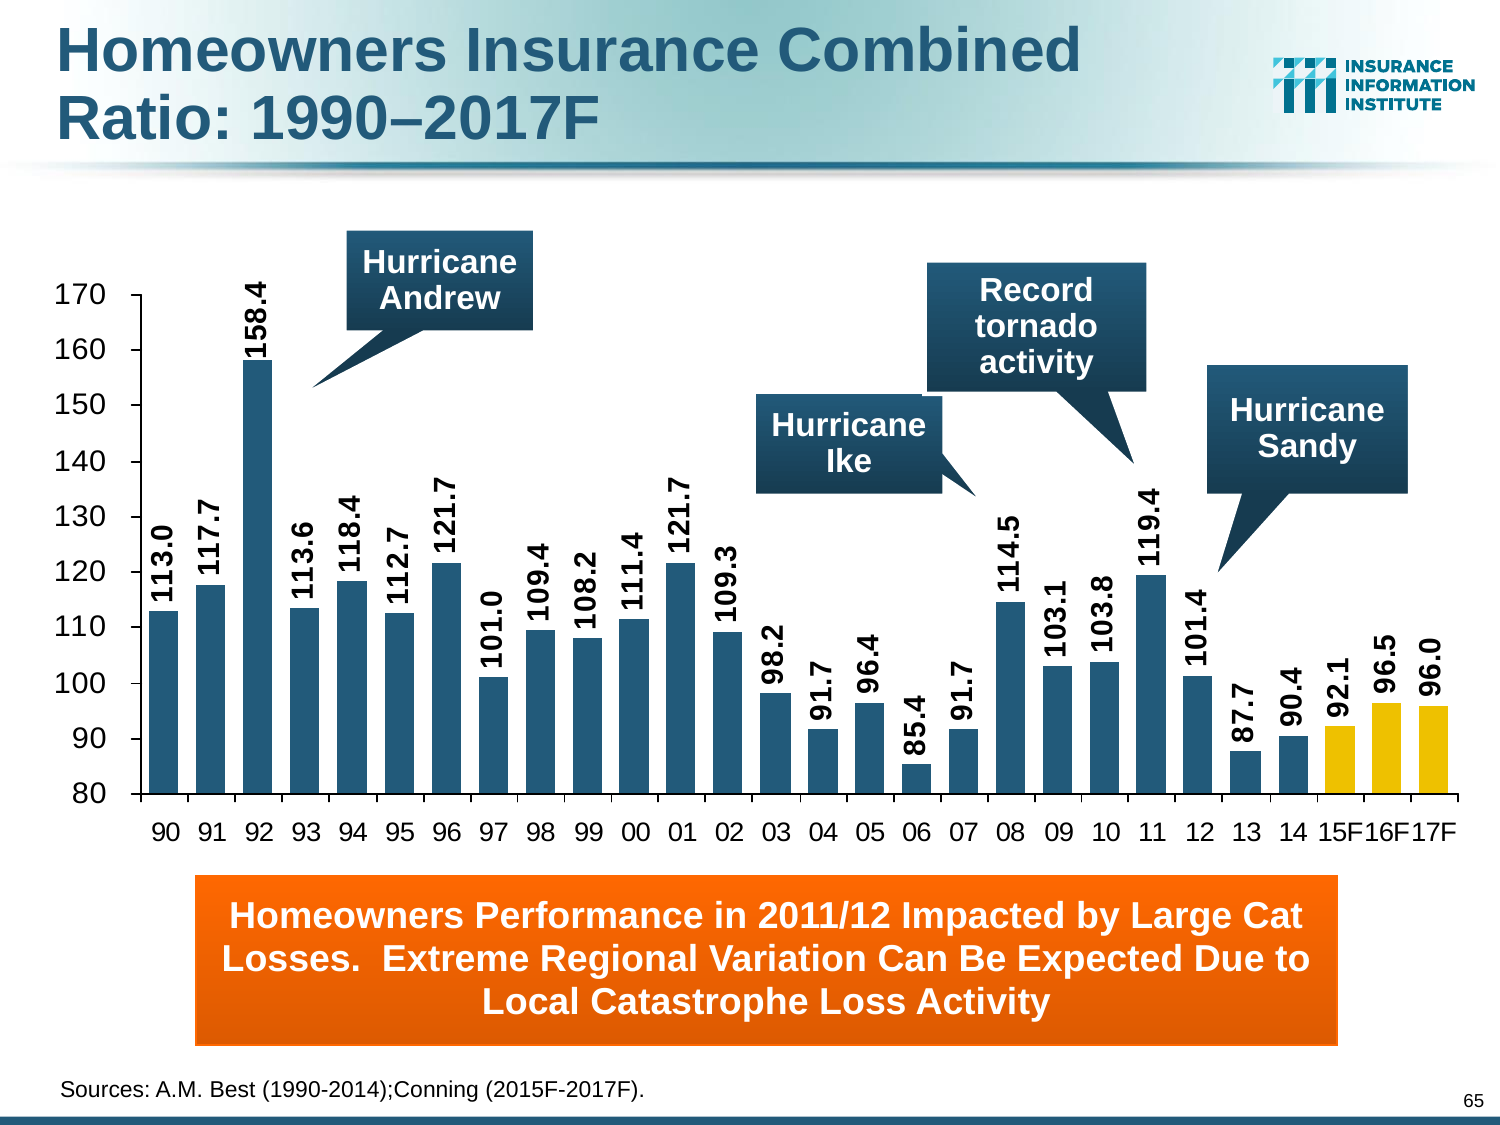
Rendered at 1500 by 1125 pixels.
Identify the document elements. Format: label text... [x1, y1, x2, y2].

text_box Sources: A.M. Best (1990-2014);Conning (2015F-2017F). [0, 1050, 1242, 1125]
slide_number 65 [1410, 1091, 1485, 1112]
text_box Hurricane Andrew [344, 228, 536, 258]
text_box Homeowners Performance in 2011/12 Impacted by Large Cat Losses. Extreme Regional Variation Can Be Expected Due to Local Catastrophe Loss Activity [196, 875, 1337, 1046]
title Homeowners Insurance Combined Ratio: 1990–2017F [48, 14, 1264, 157]
picture [0, 0, 1500, 189]
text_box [41, 260, 1467, 862]
